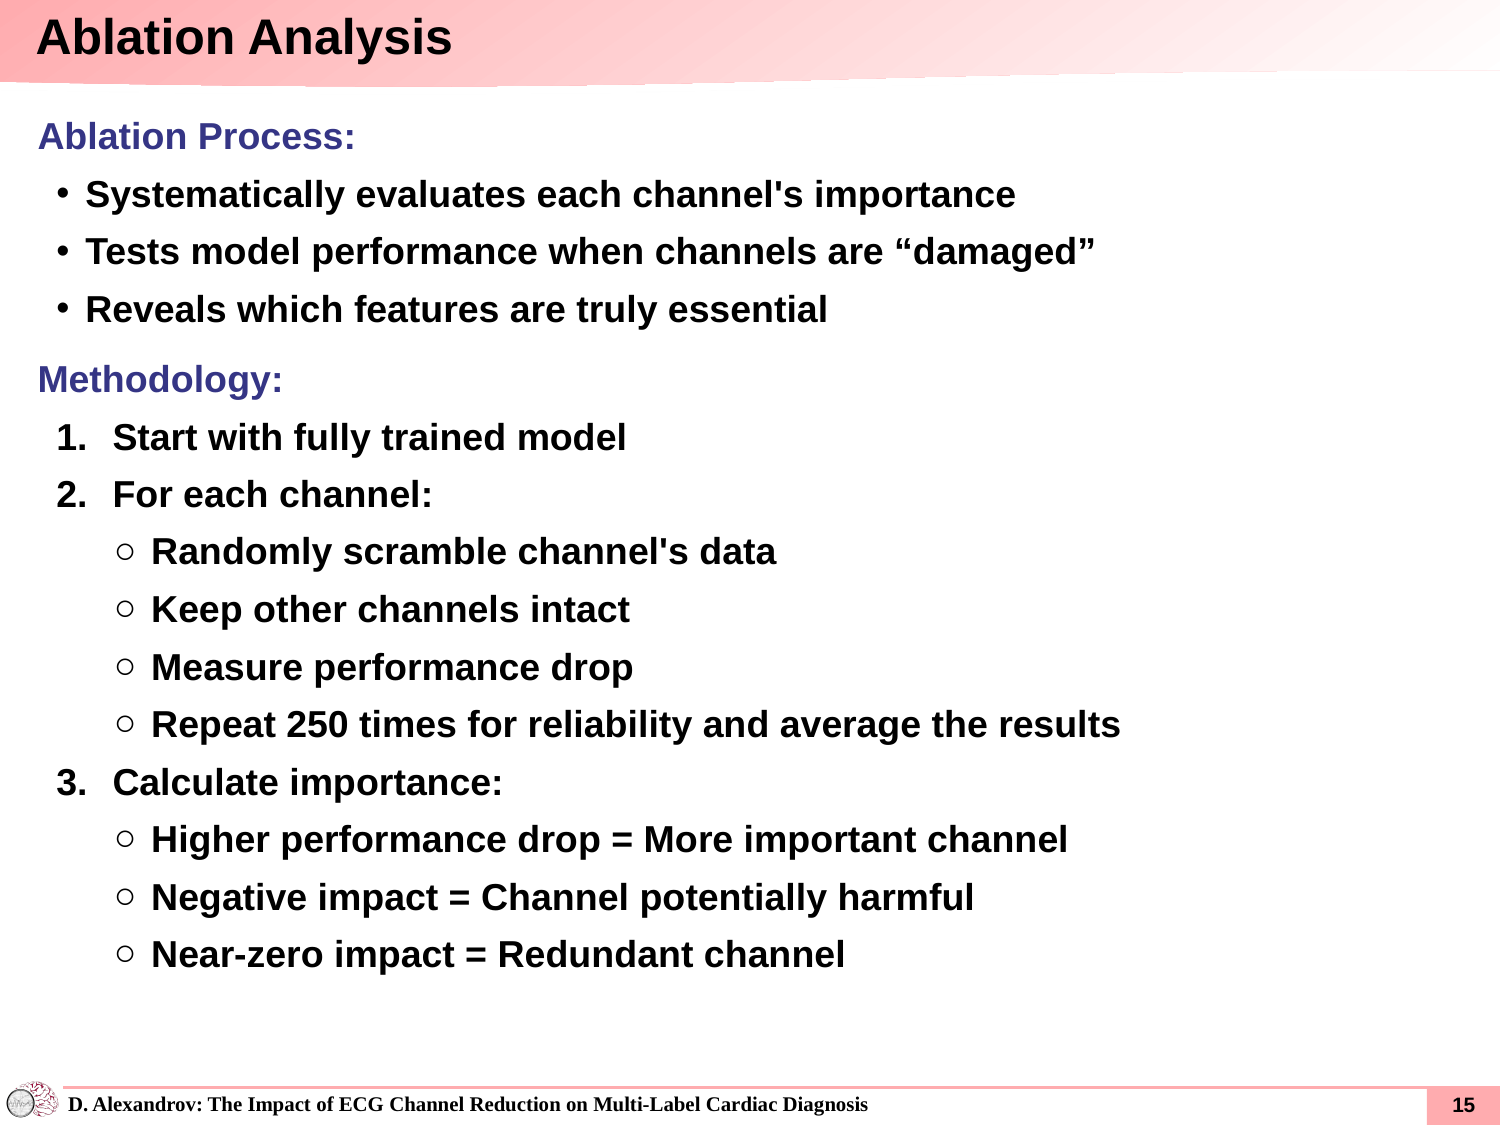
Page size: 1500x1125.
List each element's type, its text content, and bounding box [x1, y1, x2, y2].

text_box Ablation Process: Systematically evaluates each channel's importance Tests model performance when channels are “damaged” Reveals which features are truly essential Methodology: Start with fully trained model For each channel: Randomly scramble channel's data Keep other channels intact Measure performance drop Repeat 250 times for reliability and average the results Calculate importance: Higher performance drop = More important channel Negative impact = Channel potentially harmful Near-zero impact = Redundant channel [37, 112, 1463, 1088]
picture [6, 1081, 59, 1118]
text_box Ablation Analysis [0, 0, 1500, 54]
